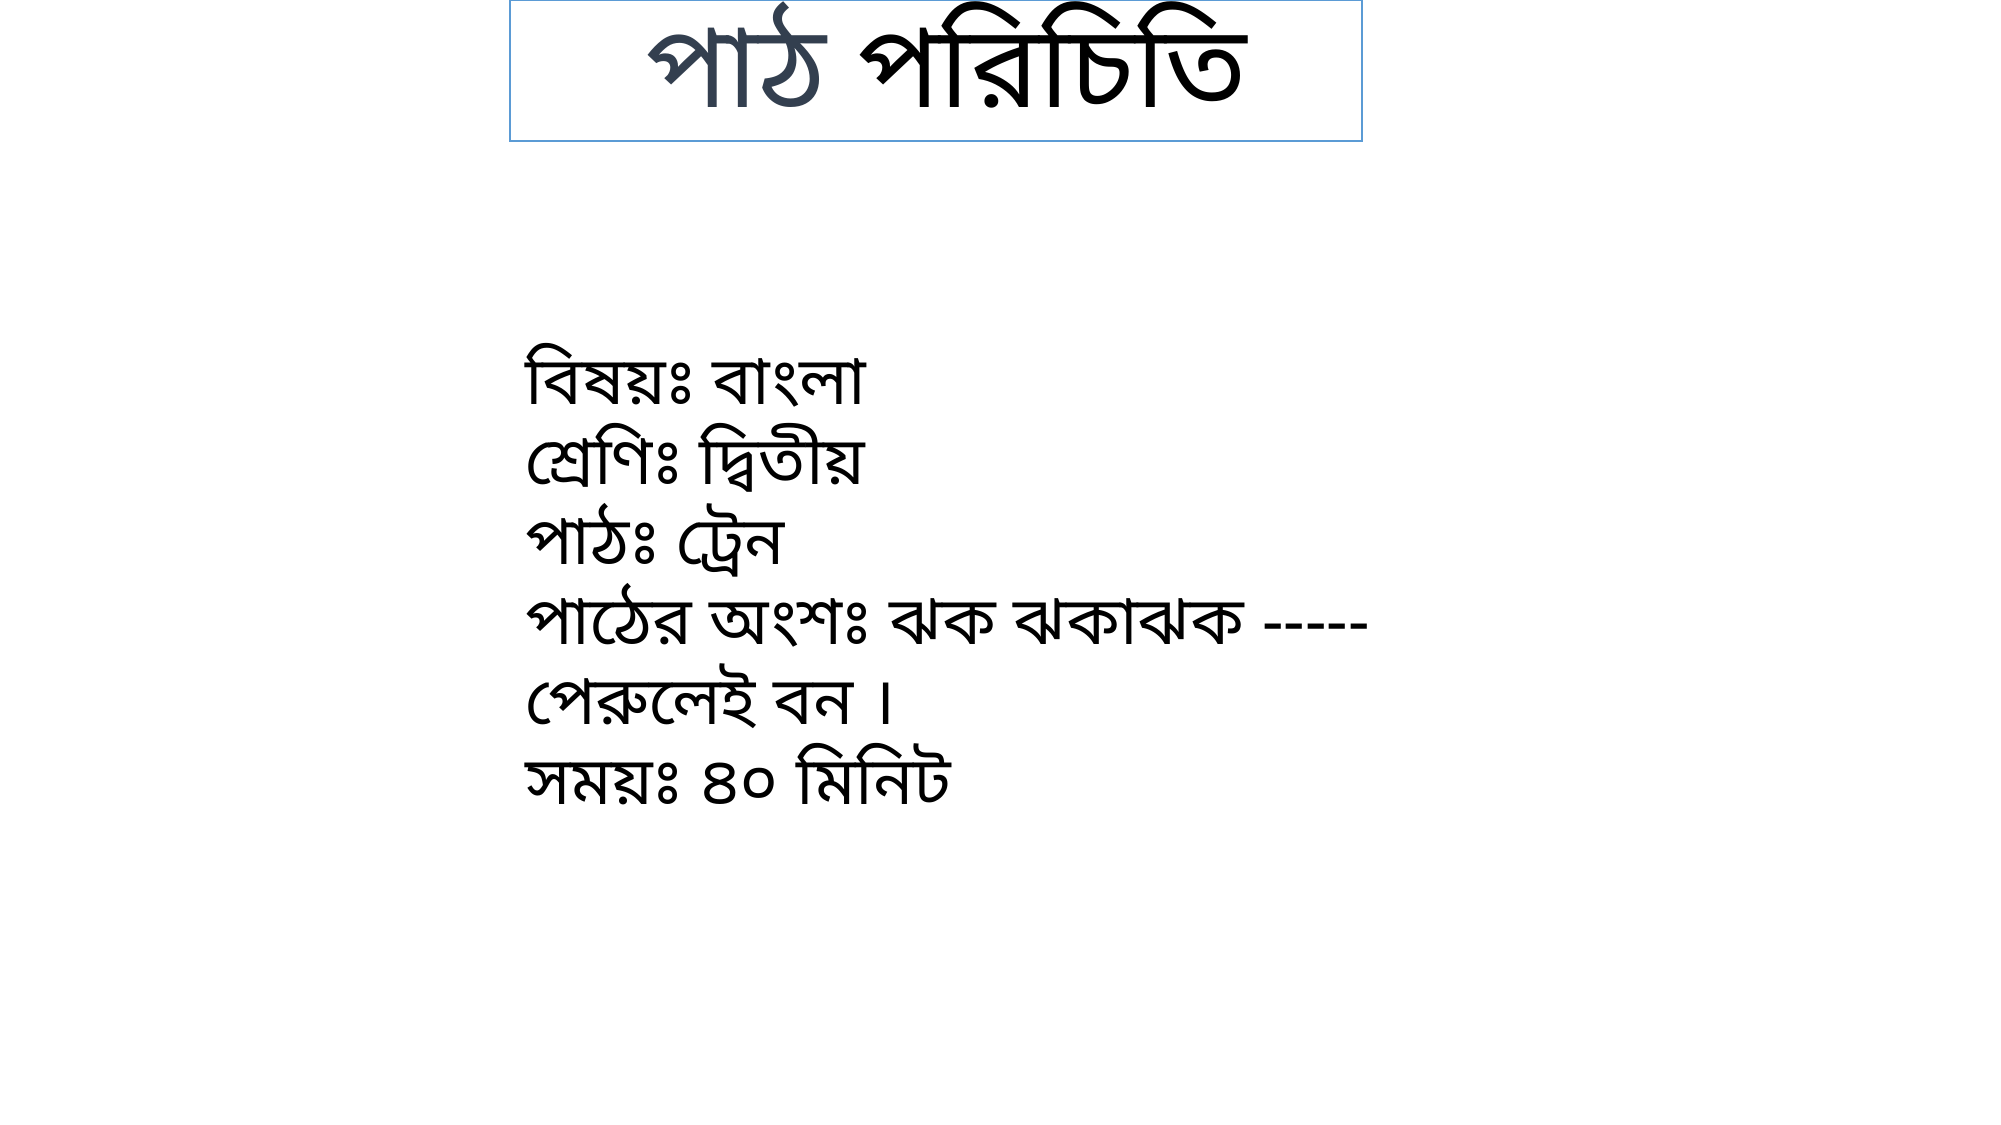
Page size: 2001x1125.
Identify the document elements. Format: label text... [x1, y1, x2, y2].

text_box বিষয়ঃ বাংলা শ্রেণিঃ দ্বিতীয় পাঠঃ ট্রেন পাঠের অংশঃ ঝক ঝকাঝক ----- পেরুলেই বন । সময়ঃ ৪০ মিনিট [510, 330, 1611, 826]
title পাঠ পরিচিতি [509, 0, 1363, 142]
